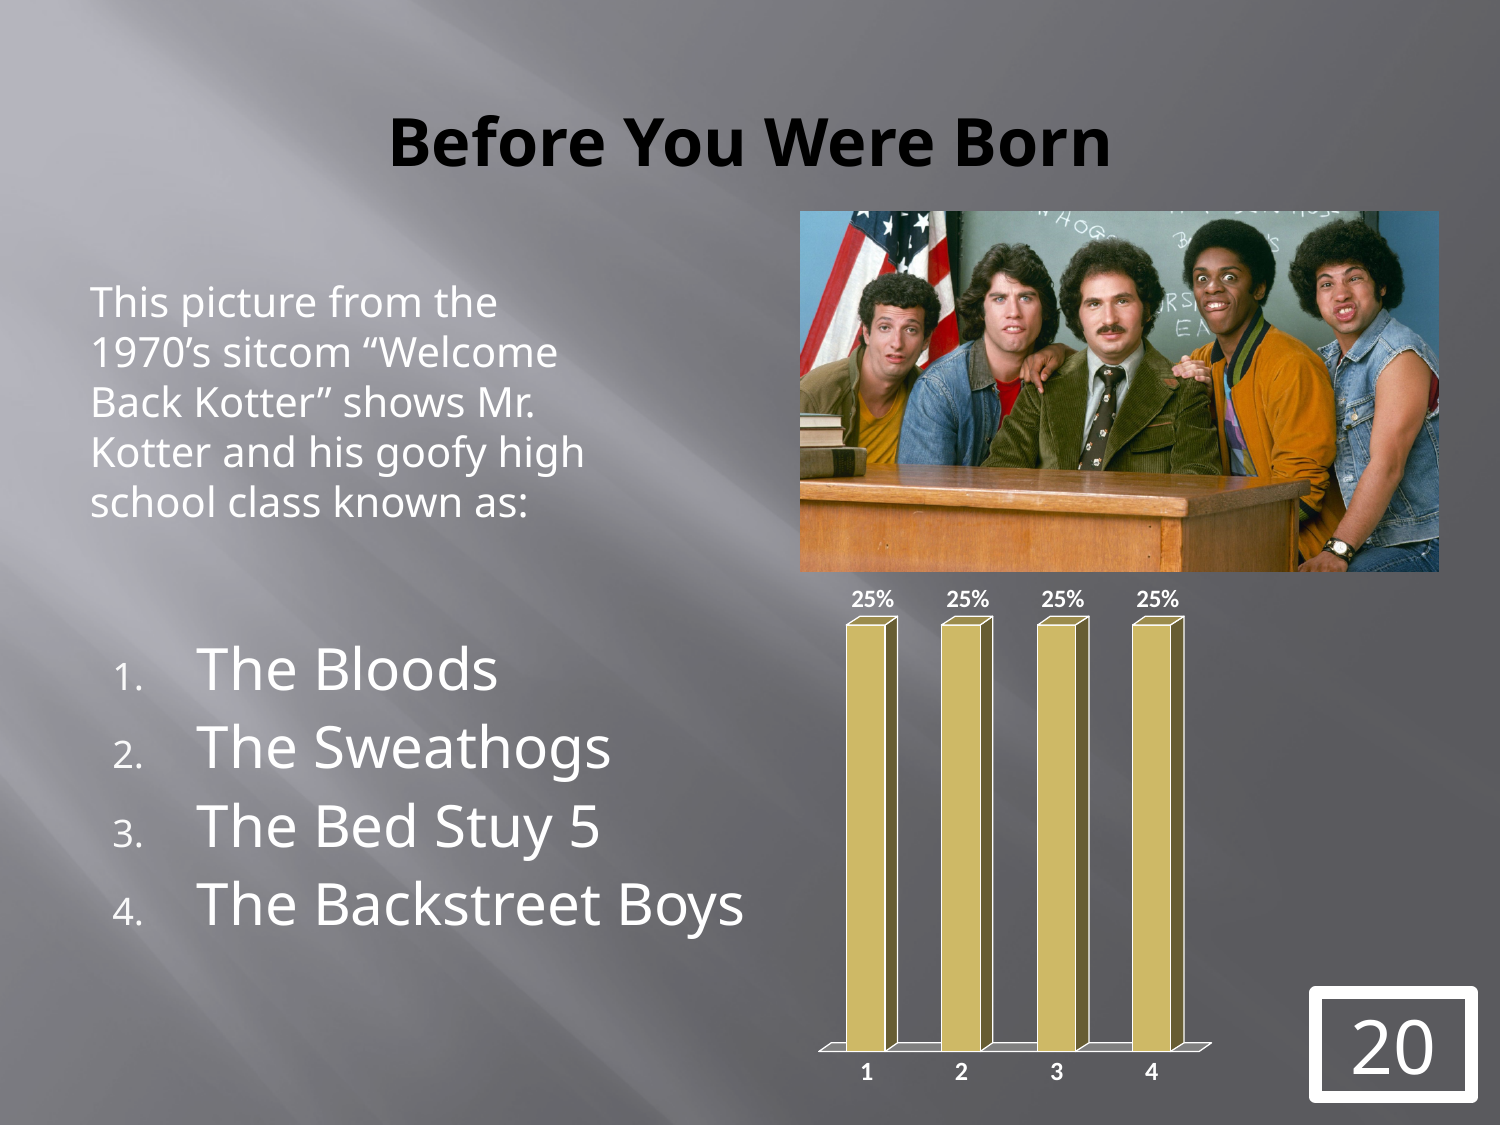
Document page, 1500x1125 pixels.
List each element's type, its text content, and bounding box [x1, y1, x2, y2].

text_box This picture from the 1970’s sitcom “Welcome Back Kotter” shows Mr. Kotter and his goofy high school class known as: [75, 268, 625, 534]
text_box 20 [1401, 992, 1472, 1097]
picture [799, 211, 1440, 572]
title Before You Were Born [75, 45, 1425, 234]
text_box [774, 549, 1359, 1125]
list The Bloods The Sweathogs The Bed Stuy 5 The Backstreet Boys [75, 624, 774, 975]
